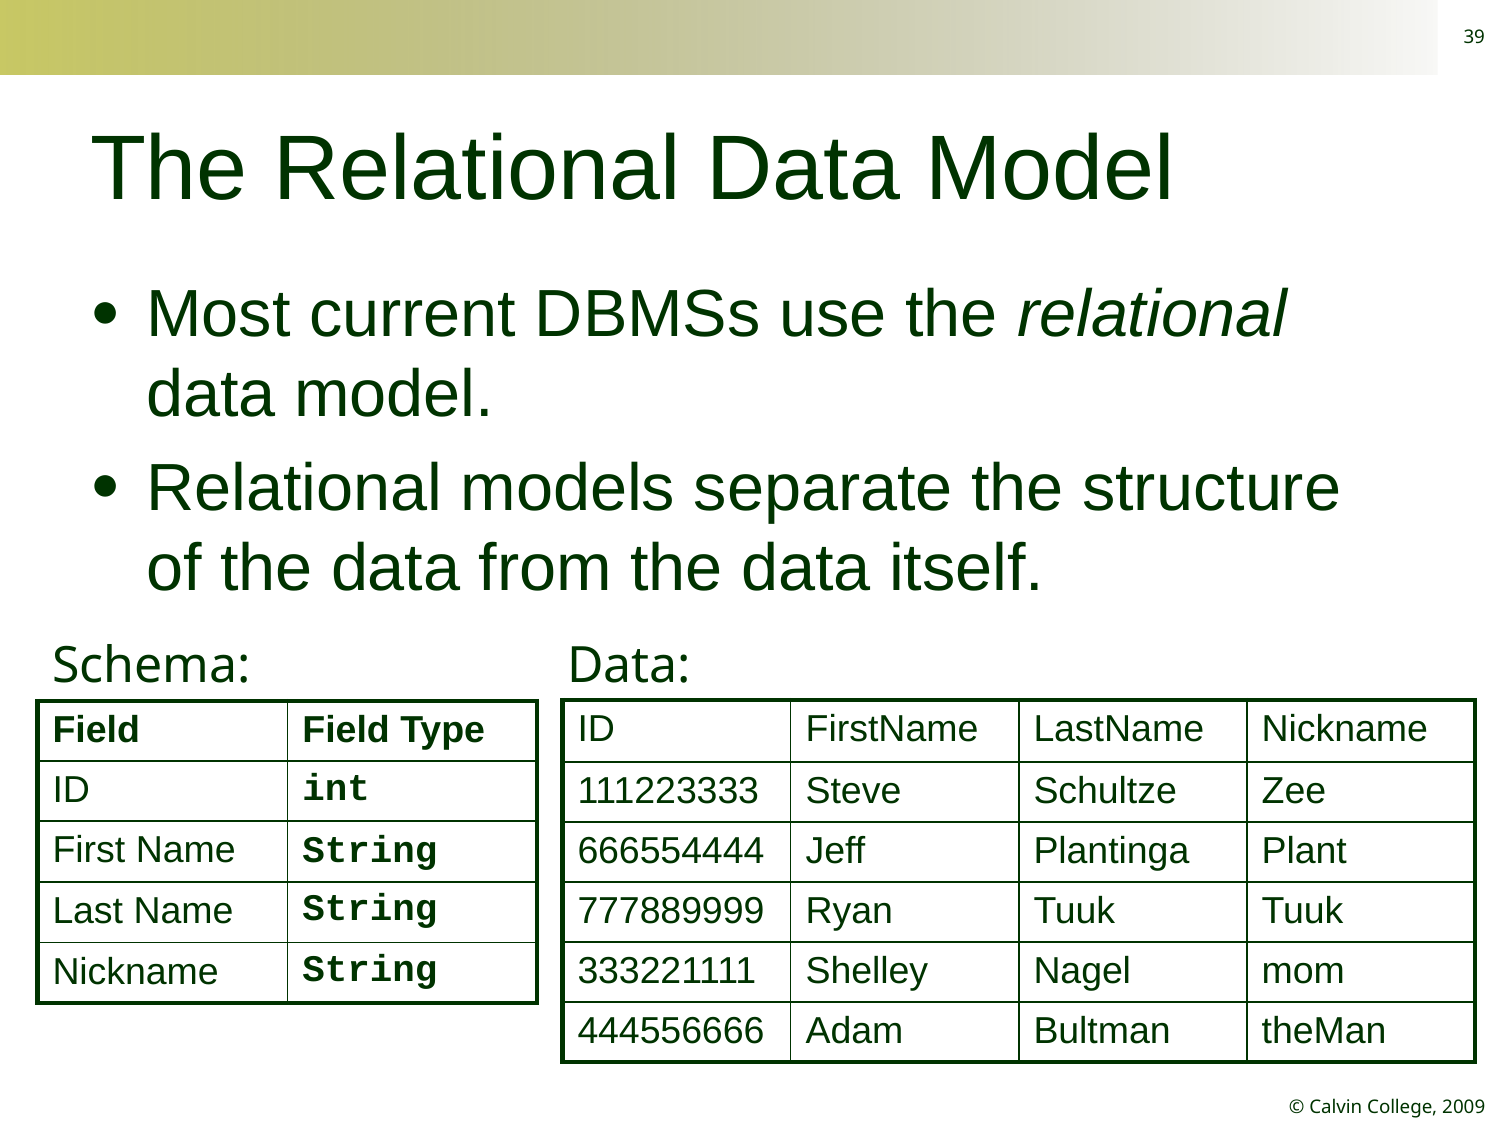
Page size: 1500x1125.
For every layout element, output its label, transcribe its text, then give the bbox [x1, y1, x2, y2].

table_header Field [40, 703, 287, 760]
table_cell String [288, 943, 535, 1001]
table_cell theMan [1248, 1003, 1473, 1060]
slide_number 39 [1437, 0, 1500, 76]
table_cell Ryan [791, 883, 1018, 941]
table_cell Shelley [791, 943, 1018, 1001]
table_cell Last Name [40, 883, 287, 942]
table_cell Steve [791, 763, 1018, 821]
table_cell Tuuk [1020, 883, 1246, 941]
table_cell Schultze [1020, 763, 1246, 821]
table_cell Nickname [40, 943, 287, 1001]
table_cell String [288, 883, 535, 942]
table_cell First Name [40, 822, 287, 881]
table_cell Plantinga [1020, 823, 1246, 881]
list Most current DBMSs use the relational data model. Relational models separate the structure of the data from the data itself. [74, 262, 1426, 698]
table_cell ID [40, 762, 287, 820]
table_cell int [288, 762, 535, 820]
table_cell 444556666 [565, 1003, 790, 1060]
table_cell Nagel [1020, 943, 1246, 1001]
text_box Schema: Data: [37, 625, 707, 701]
table_cell Plant [1248, 823, 1473, 881]
table_cell Adam [791, 1003, 1018, 1060]
table_cell 666554444 [565, 823, 790, 881]
table_cell Bultman [1020, 1003, 1246, 1060]
list Most current DBMSs use the relational data model. Relational models separate the structure of the data from the data itself. [74, 701, 560, 1038]
table_header Field Type [288, 703, 535, 760]
table_cell 777889999 [565, 883, 790, 941]
table_cell mom [1248, 943, 1473, 1001]
table_cell Zee [1248, 763, 1473, 821]
table_cell String [288, 822, 535, 881]
table_header LastName [1020, 702, 1246, 761]
table_header ID [565, 702, 790, 761]
table_cell 333221111 [565, 943, 790, 1001]
table_cell Jeff [791, 823, 1018, 881]
table_cell 111223333 [565, 763, 790, 821]
table_header FirstName [791, 702, 1018, 761]
title The Relational Data Model [74, 74, 1426, 251]
table_header Nickname [1248, 702, 1473, 761]
table_cell Tuuk [1248, 883, 1473, 941]
